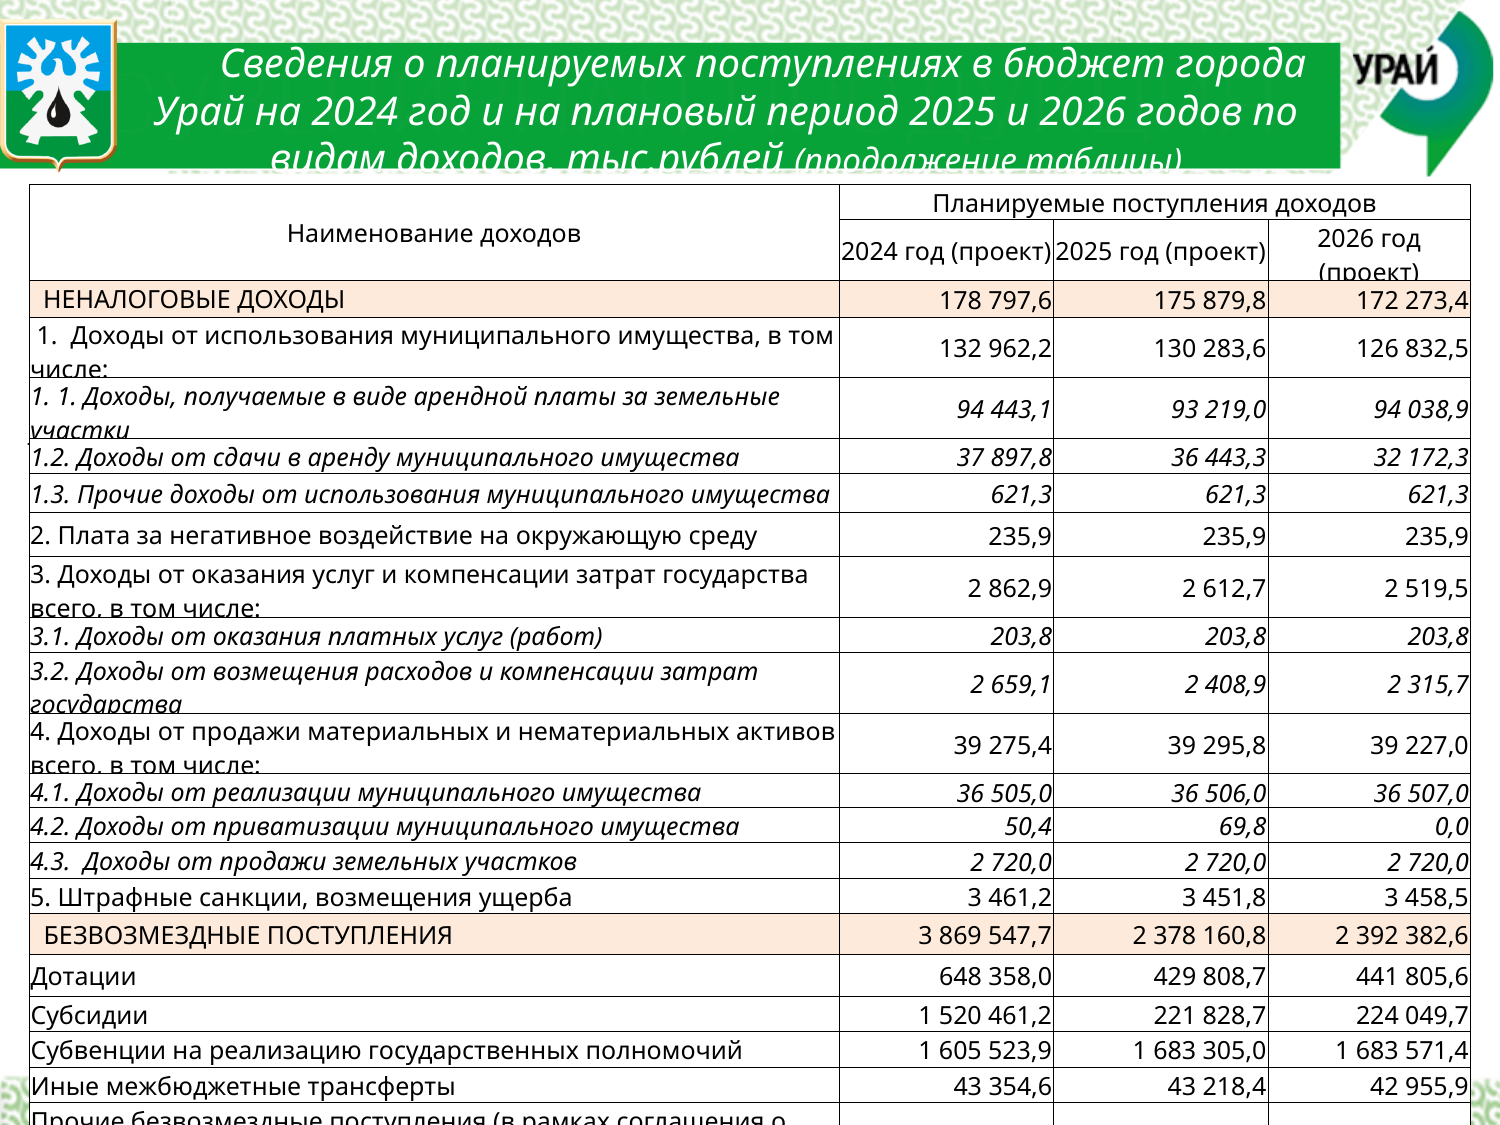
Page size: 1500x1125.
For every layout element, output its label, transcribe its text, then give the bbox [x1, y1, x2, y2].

table_cell 235,9 [840, 513, 1053, 556]
table_header Планируемые поступления доходов [840, 194, 1470, 219]
table_cell 2 659,1 [840, 653, 1053, 713]
table_cell 94 038,9 [1269, 378, 1470, 438]
table_header Наименование доходов [30, 194, 839, 280]
table_cell 2 378 160,8 [1054, 914, 1268, 954]
table_cell 441 805,6 [1269, 955, 1470, 996]
picture [0, 0, 1500, 185]
table_cell 2 862,9 [840, 557, 1053, 617]
table_cell 2 720,0 [1269, 843, 1470, 878]
table_cell 94 443,1 [840, 378, 1053, 438]
table_cell 1 520 461,2 [840, 997, 1053, 1031]
table_cell 3 461,2 [840, 879, 1053, 913]
table_cell 37 897,8 [840, 439, 1053, 473]
table_cell 2 408,9 [1054, 653, 1268, 713]
table_cell 1. Доходы от использования муниципального имущества, в том числе: [30, 318, 839, 377]
table_cell Субсидии [30, 997, 839, 1031]
table_cell 39 227,0 [1269, 714, 1470, 773]
table_cell 32 172,3 [1269, 439, 1470, 473]
table_cell 132 962,2 [840, 318, 1053, 377]
table_cell 3 869 547,7 [840, 914, 1053, 954]
table_cell 4. Доходы от продажи материальных и нематериальных активов всего, в том числе: [30, 714, 839, 773]
table_cell 2 720,0 [1054, 843, 1268, 878]
table_cell 2 315,7 [1269, 653, 1470, 713]
table_cell 39 275,4 [840, 714, 1053, 773]
table_cell 4.3. Доходы от продажи земельных участков [30, 843, 839, 878]
table_cell 3 451,8 [1054, 879, 1268, 913]
table_cell 172 273,4 [1269, 281, 1470, 317]
table_cell Дотации [30, 955, 839, 996]
table_cell 36 505,0 [840, 774, 1053, 807]
table_cell 3 458,5 [1269, 879, 1470, 913]
table_cell 0,0 [1269, 808, 1470, 842]
table_cell 69,8 [1054, 808, 1268, 842]
table_cell 621,3 [840, 474, 1053, 512]
table_cell 2 392 382,6 [1269, 914, 1470, 954]
table_cell 235,9 [1269, 513, 1470, 556]
table_cell 429 808,7 [1054, 955, 1268, 996]
table_cell 3.2. Доходы от возмещения расходов и компенсации затрат государства [30, 653, 839, 713]
table_cell 203,8 [1054, 618, 1268, 652]
table_cell 3.1. Доходы от оказания платных услуг (работ) [30, 618, 839, 652]
table_cell 221 828,7 [1054, 997, 1268, 1031]
table_cell 2 519,5 [1269, 557, 1470, 617]
table_cell 36 443,3 [1054, 439, 1268, 473]
table_cell 648 358,0 [840, 955, 1053, 996]
table_cell 1. 1. Доходы, получаемые в виде арендной платы за земельные участки [30, 378, 839, 438]
table_cell 621,3 [1269, 474, 1470, 512]
table_cell 1.3. Прочие доходы от использования муниципального имущества [30, 474, 839, 512]
table_cell 36 507,0 [1269, 774, 1470, 807]
table_cell Субвенции на реализацию государственных полномочий [30, 1032, 839, 1045]
table_cell 1.2. Доходы от сдачи в аренду муниципального имущества [30, 439, 839, 473]
table_cell 5. Штрафные санкции, возмещения ущерба [30, 879, 839, 913]
table_cell 224 049,7 [1269, 997, 1470, 1031]
table_cell 4.1. Доходы от реализации муниципального имущества [30, 774, 839, 807]
table_cell НЕНАЛОГОВЫЕ ДОХОДЫ [30, 281, 839, 317]
table_cell 126 832,5 [1269, 318, 1470, 377]
table_cell 1 605 523,9 [840, 1032, 1053, 1045]
table_cell 93 219,0 [1054, 378, 1268, 438]
table_cell 2024 год (проект) [840, 220, 1053, 280]
table_cell 2025 год (проект) [1054, 220, 1268, 280]
table_cell 2 720,0 [840, 843, 1053, 878]
table_cell 50,4 [840, 808, 1053, 842]
table_cell 178 797,6 [840, 281, 1053, 317]
table_cell 1 683 571,4 [1269, 1032, 1470, 1045]
table_cell 203,8 [840, 618, 1053, 652]
table_cell 235,9 [1054, 513, 1268, 556]
table_cell 2026 год (проект) [1269, 220, 1470, 280]
table_cell 3. Доходы от оказания услуг и компенсации затрат государства всего, в том числе: [30, 557, 839, 617]
table_cell 4.2. Доходы от приватизации муниципального имущества [30, 808, 839, 842]
table_cell 203,8 [1269, 618, 1470, 652]
table_cell 621,3 [1054, 474, 1268, 512]
table_cell 2. Плата за негативное воздействие на окружающую среду [30, 513, 839, 556]
table_cell БЕЗВОЗМЕЗДНЫЕ ПОСТУПЛЕНИЯ [30, 914, 839, 954]
table_cell 130 283,6 [1054, 318, 1268, 377]
table_cell 36 506,0 [1054, 774, 1268, 807]
picture [0, 1046, 1500, 1125]
table_cell 39 295,8 [1054, 714, 1268, 773]
table_cell 2 612,7 [1054, 557, 1268, 617]
table_cell 175 879,8 [1054, 281, 1268, 317]
table_cell 1 683 305,0 [1054, 1032, 1268, 1045]
